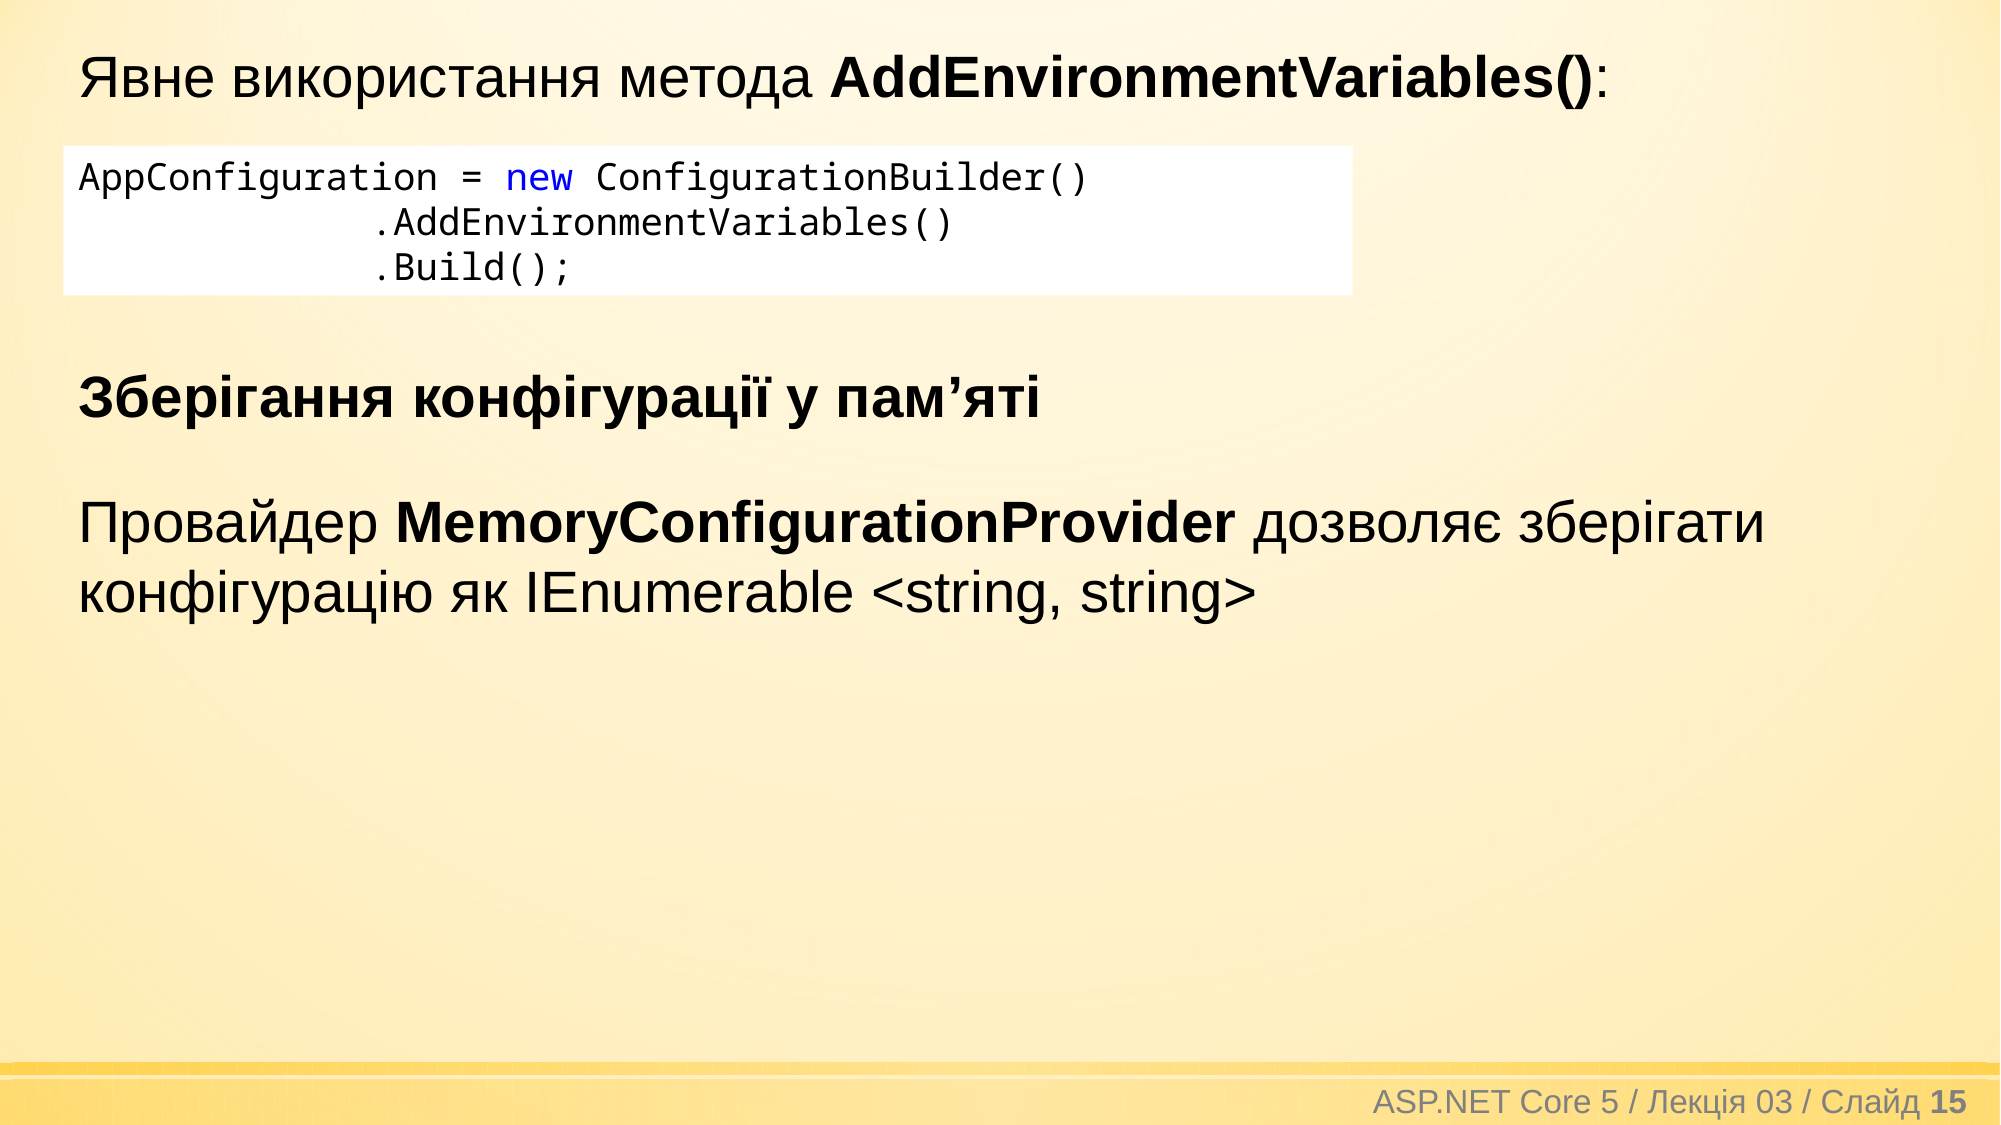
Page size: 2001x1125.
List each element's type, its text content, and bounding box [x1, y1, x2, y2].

text_box Провайдер MemoryConfigurationProvider дозволяє зберігати конфігурацію як IEnumerable <string, string> [63, 476, 2000, 632]
text_box AppConfiguration = new ConfigurationBuilder() .AddEnvironmentVariables() .Build(); [63, 145, 1353, 296]
footer ASP.NET Core 5 / Лекція 03 / Слайд 15 [1101, 1080, 1982, 1120]
text_box Зберігання конфігурації у пам’яті [63, 352, 2000, 437]
picture [0, 0, 2001, 1125]
text_box Явне використання метода AddEnvironmentVariables(): [63, 32, 1899, 117]
